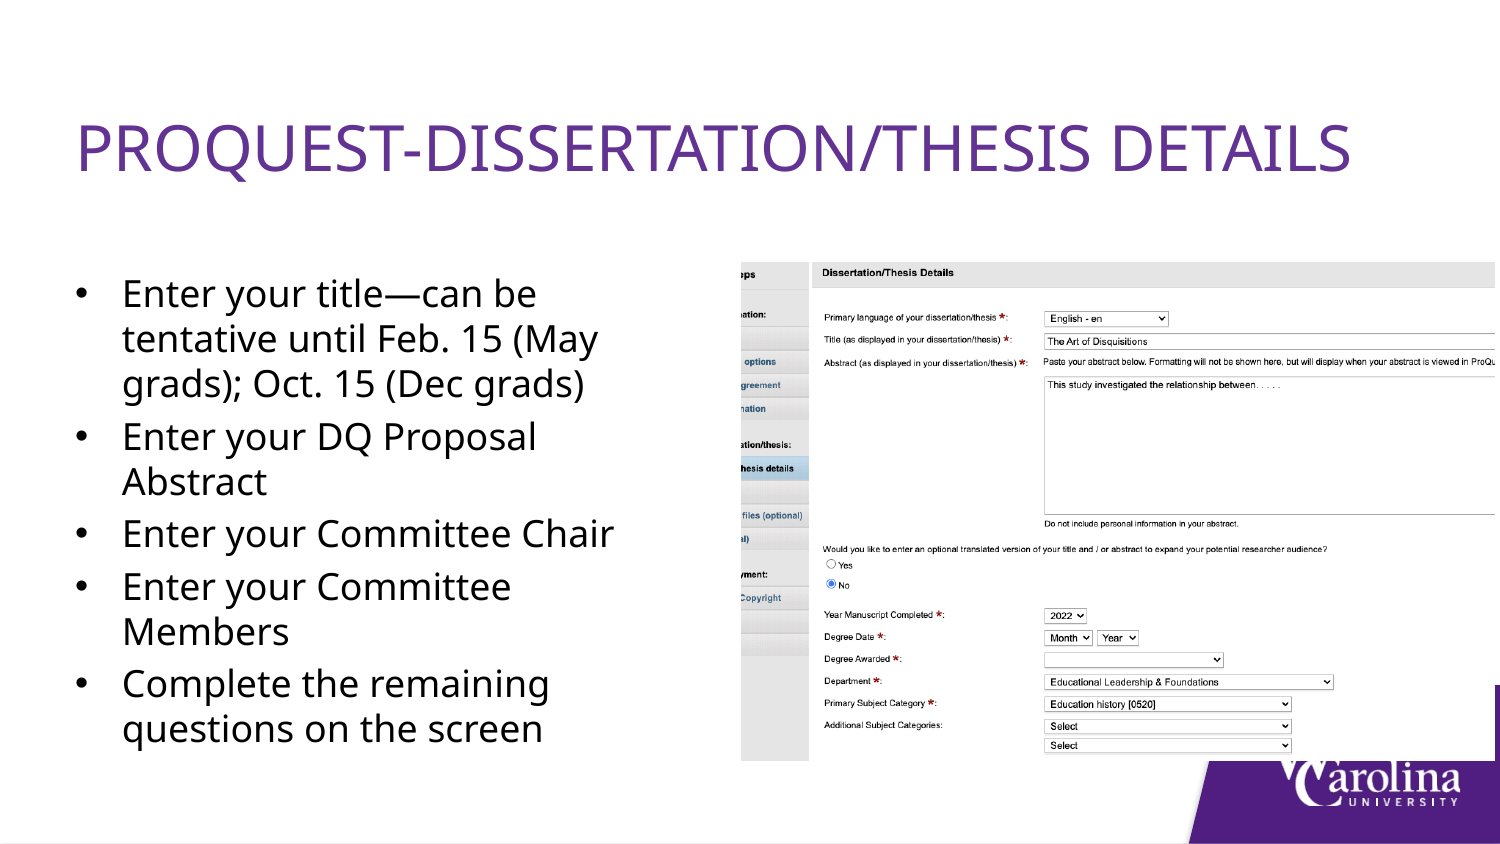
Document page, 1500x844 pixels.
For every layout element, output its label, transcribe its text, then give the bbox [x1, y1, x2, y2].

list PROQUEST-Dissertation/Thesis details [60, 75, 1455, 231]
list Enter your title—can be tentative until Feb. 15 (May grads); Oct. 15 (Dec grads) Enter your DQ Proposal Abstract Enter your Committee Chair Enter your Committee Members Complete the remaining questions on the screen [60, 262, 698, 690]
picture [741, 262, 1495, 761]
